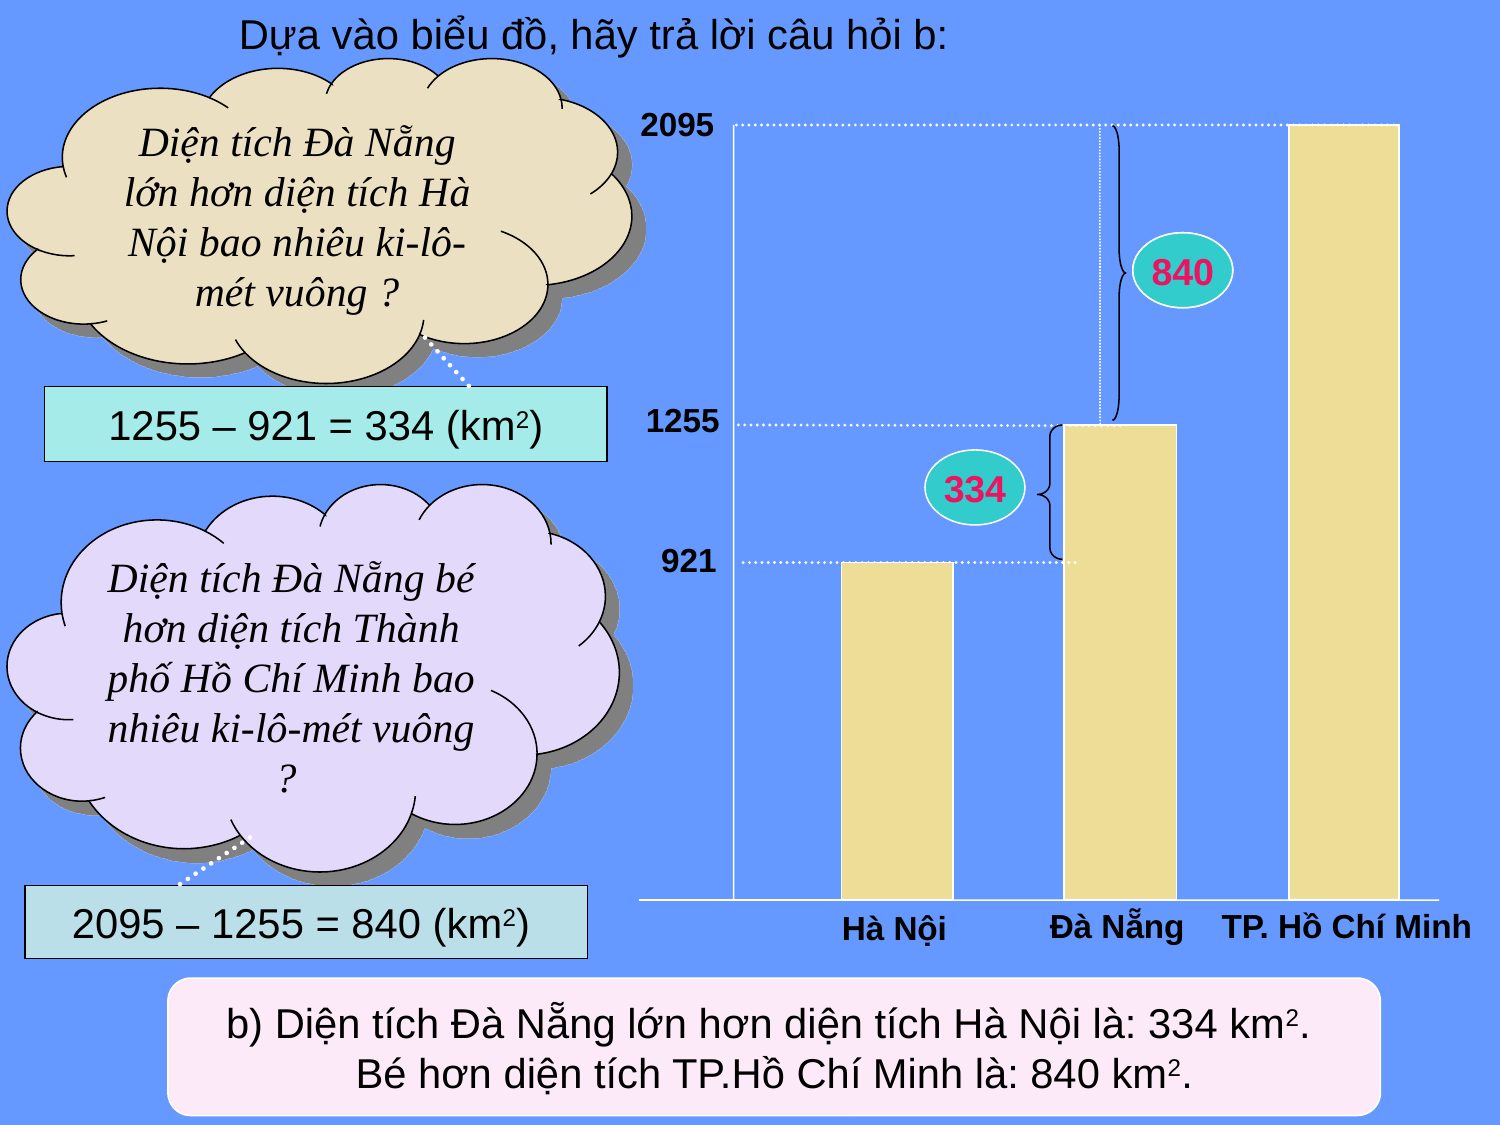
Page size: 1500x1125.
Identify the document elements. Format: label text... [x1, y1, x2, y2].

text_box ? [987, 495, 1025, 525]
text_box 1255 [734, 392, 740, 447]
text_box [1112, 125, 1126, 421]
text_box 1255 – 921 = 334 (km2) [44, 386, 608, 462]
text_box Diện tích Đà Nẵng bé hơn diện tích Thành phố Hồ Chí Minh bao nhiêu ki-lô-mét vuông ? [6, 484, 620, 873]
text_box Đà Nẵng [1029, 897, 1178, 952]
text_box 334 [924, 449, 1025, 525]
text_box [1037, 425, 1063, 560]
text_box 840 [1132, 232, 1233, 308]
text_box Hà Nội [819, 899, 970, 955]
text_box TP. Hồ Chí Minh [1178, 897, 1500, 952]
text_box 2095 [621, 95, 734, 150]
text_box [1289, 125, 1400, 897]
text_box b) Diện tích Đà Nẵng lớn hơn diện tích Hà Nội là: 334 km2. Bé hơn diện tích TP.Hồ Chí Minh là: 840 km2. [167, 978, 1381, 1116]
text_box Diện tích Đà Nẵng lớn hơn diện tích Hà Nội bao nhiêu ki-lô-mét vuông ? [7, 65, 632, 384]
text_box Dựa vào biểu đồ, hãy trả lời câu hỏi b: [112, 0, 1075, 65]
text_box ? [1125, 235, 1176, 310]
text_box 1255 [626, 392, 733, 447]
text_box [1064, 425, 1177, 897]
text_box [841, 562, 954, 899]
text_box ? [978, 449, 1025, 480]
text_box 921 [645, 531, 733, 587]
text_box 2095 – 1255 = 840 (km2) [24, 885, 588, 959]
